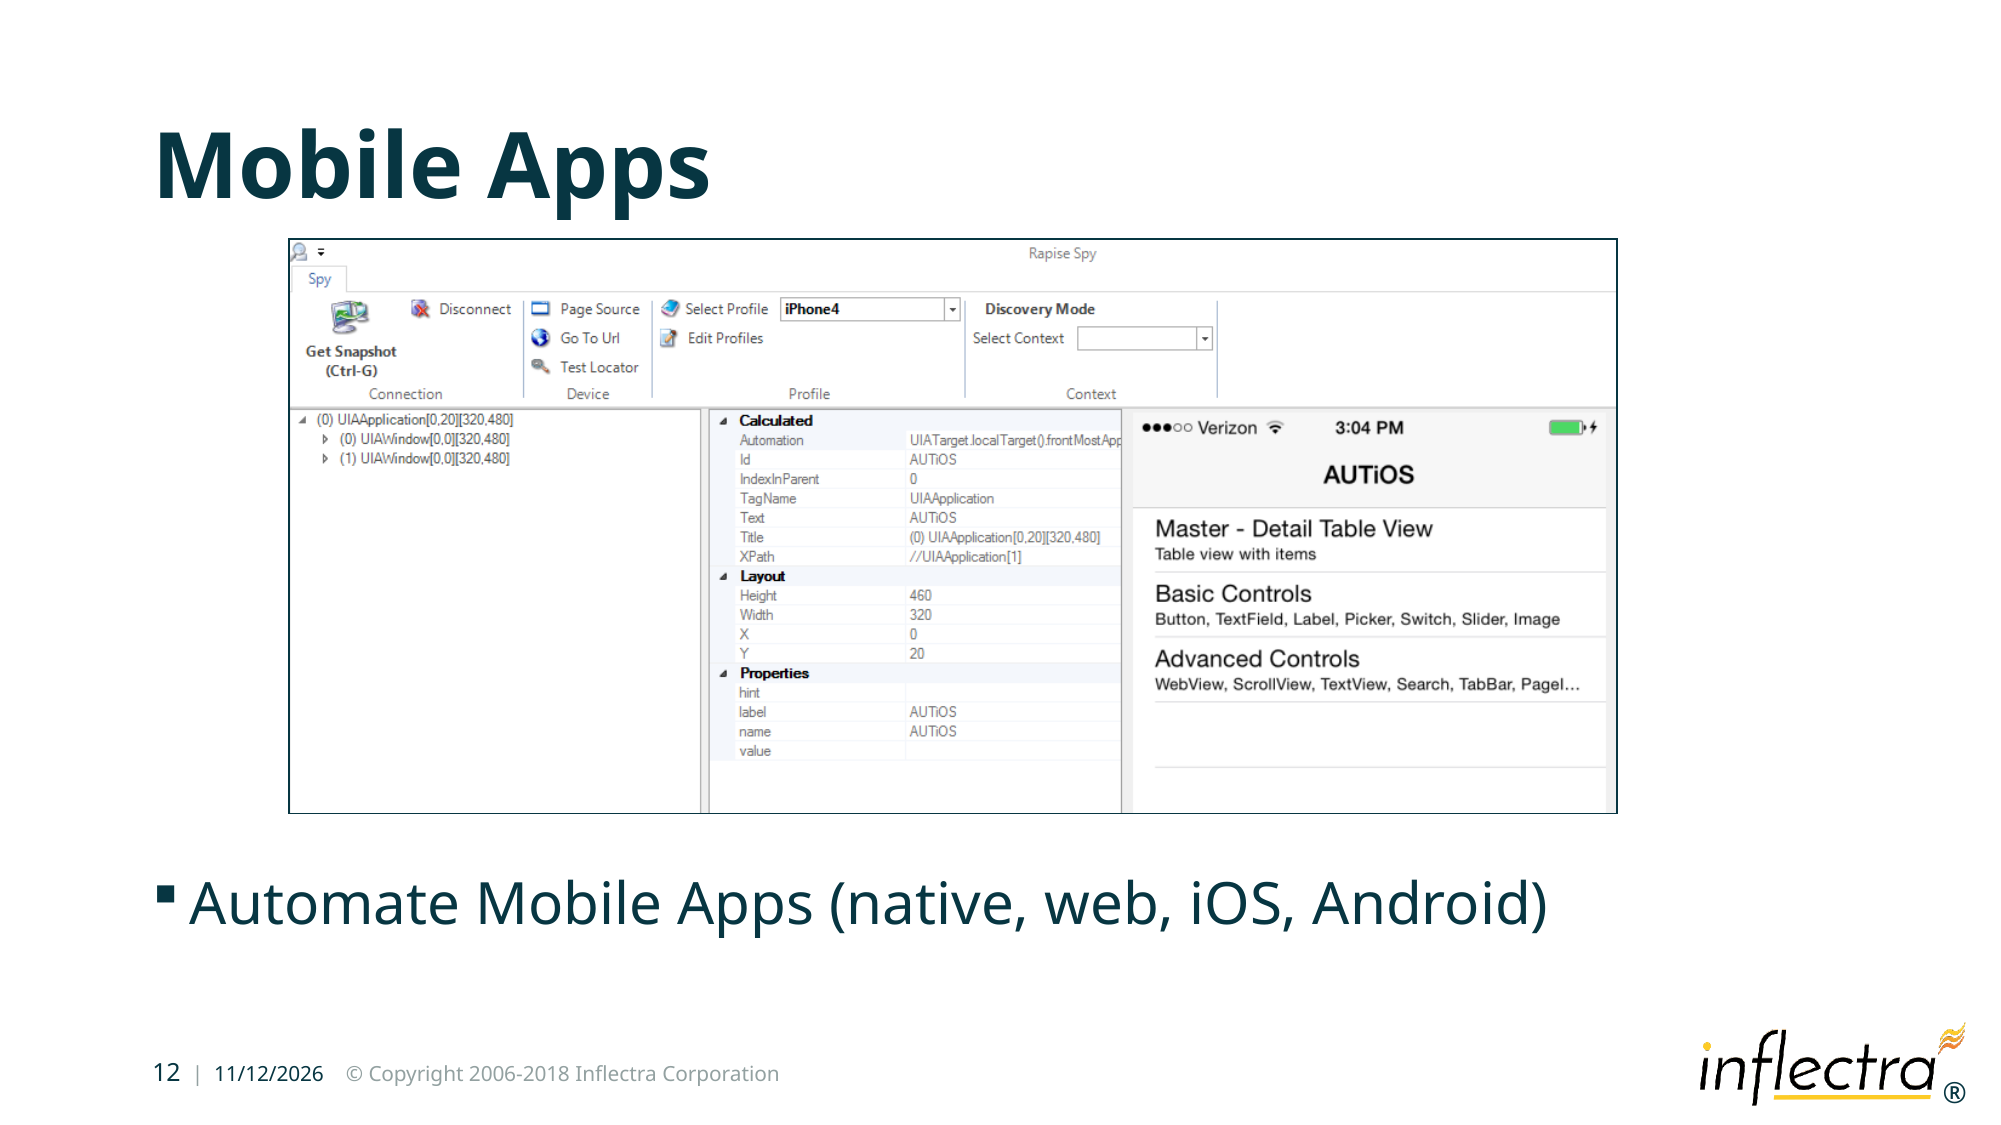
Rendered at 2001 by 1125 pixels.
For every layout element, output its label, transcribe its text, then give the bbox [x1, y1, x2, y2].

title Mobile Apps [137, 59, 1863, 278]
picture [1692, 1016, 1971, 1112]
list Automate Mobile Apps (native, web, iOS, Android) [137, 866, 1863, 1014]
picture [289, 239, 1617, 813]
